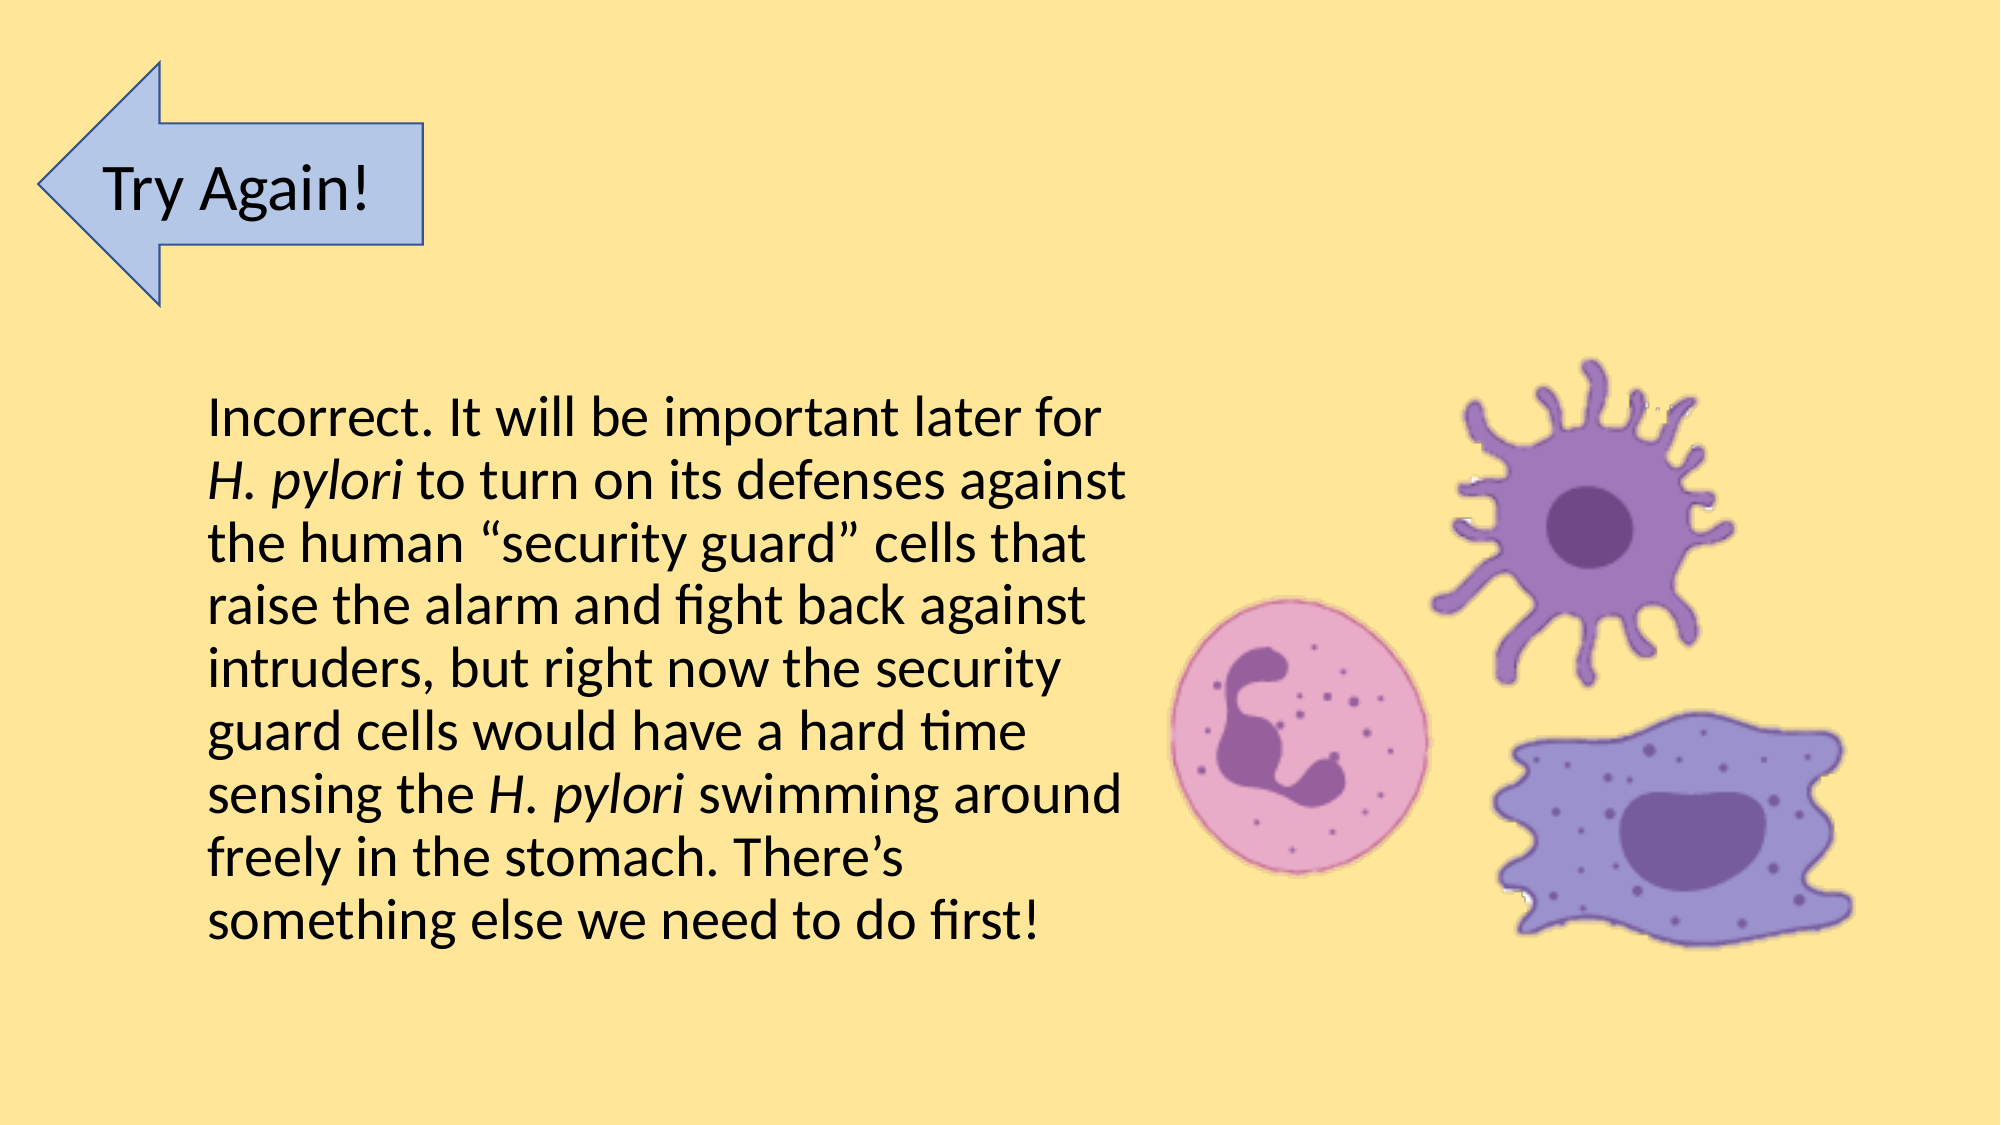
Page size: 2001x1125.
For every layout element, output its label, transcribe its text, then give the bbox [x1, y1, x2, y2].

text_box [38, 62, 423, 306]
picture [1165, 340, 1933, 973]
list Incorrect. It will be important later for H. pylori to turn on its defenses against the human “security guard” cells that raise the alarm and fight back against intruders, but right now the security guard cells would have a hard time sensing the H. pylori swimming around freely in the stomach. There’s something else we need to do first! [192, 378, 1166, 1044]
